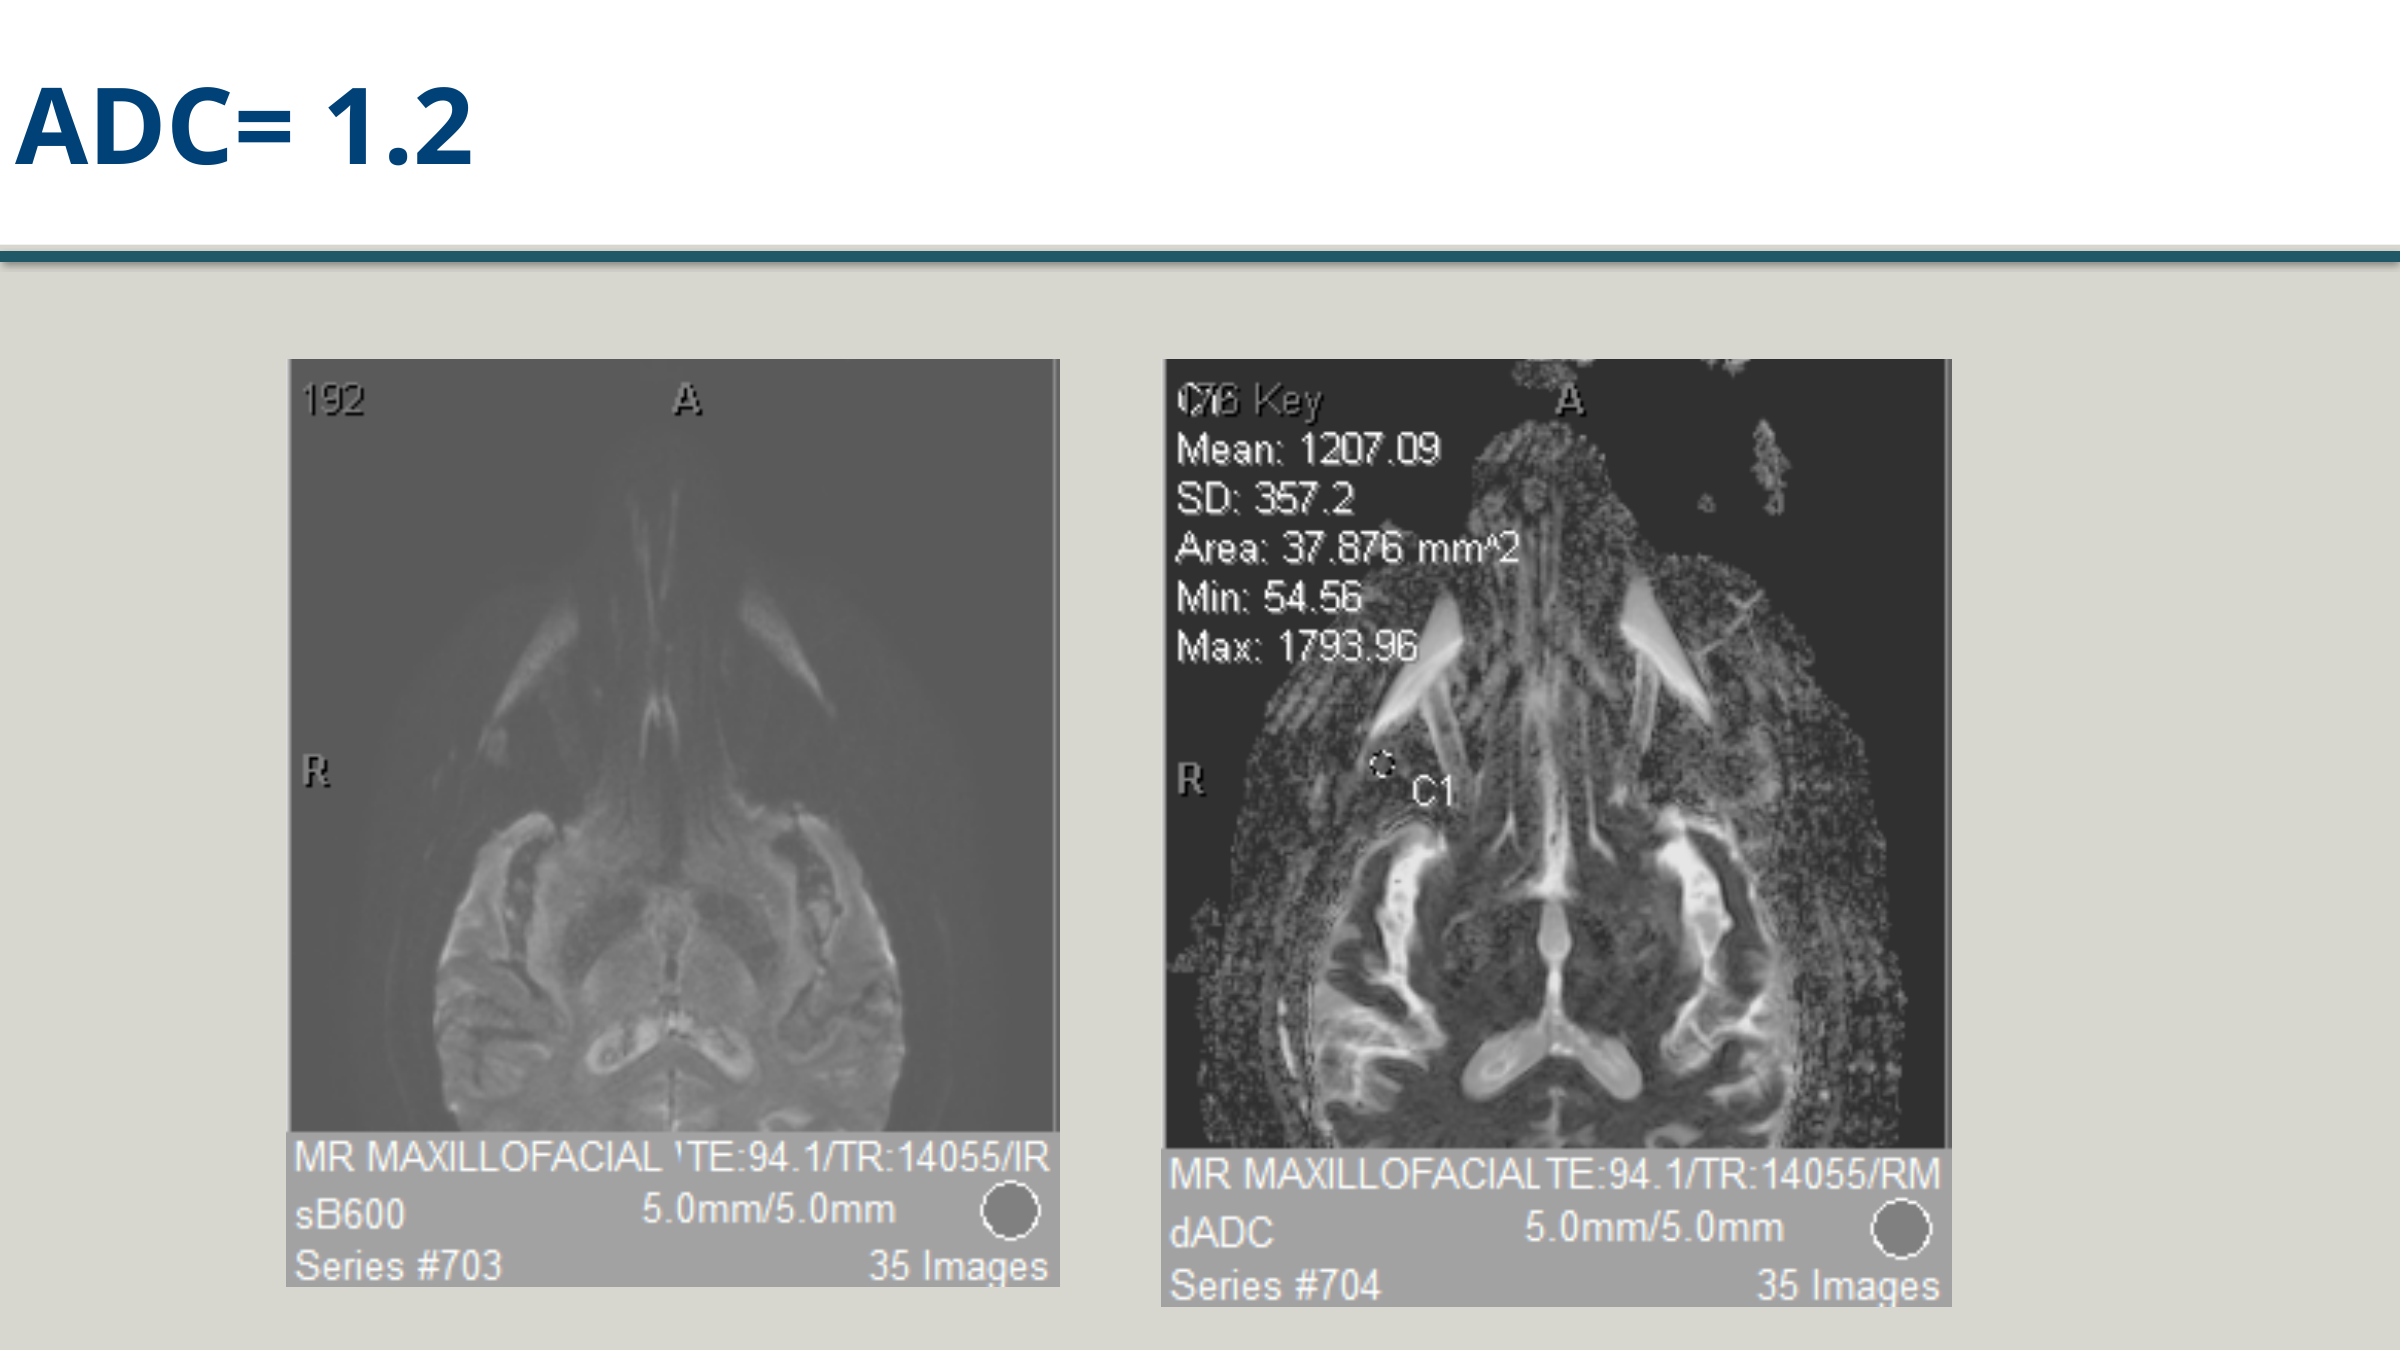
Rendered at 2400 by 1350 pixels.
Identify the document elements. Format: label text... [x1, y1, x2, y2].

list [1161, 359, 1952, 1308]
title ADC= 1.2 [0, 0, 2400, 245]
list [286, 359, 1060, 1287]
